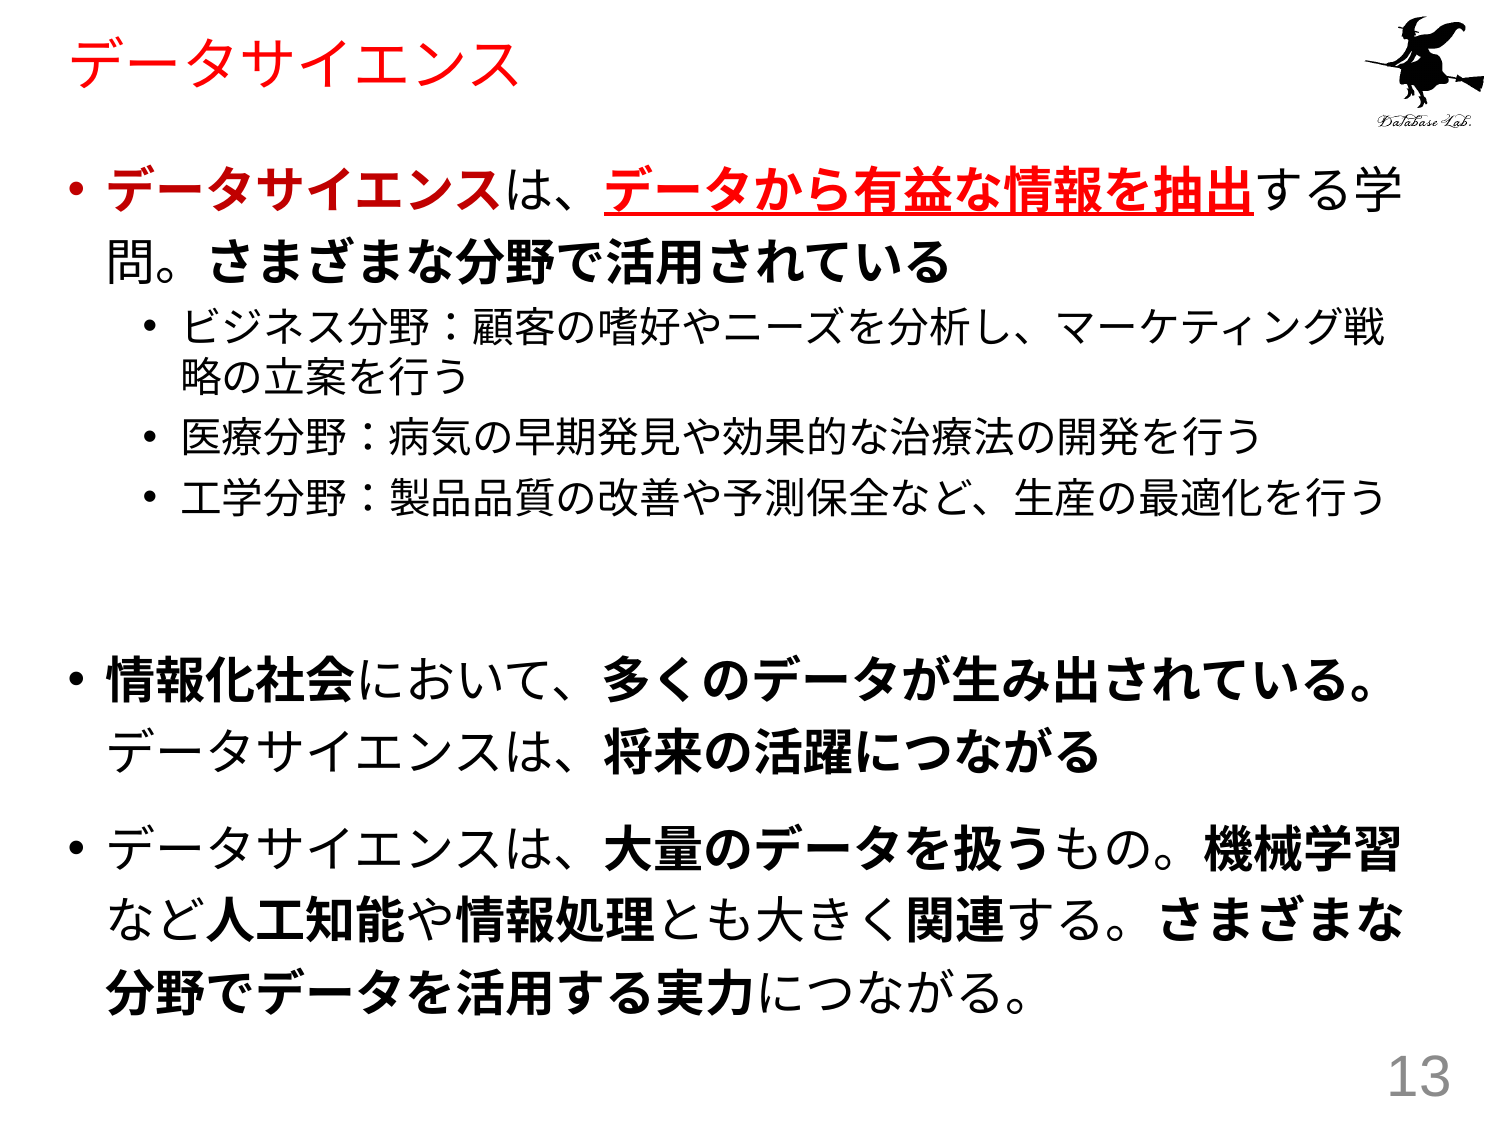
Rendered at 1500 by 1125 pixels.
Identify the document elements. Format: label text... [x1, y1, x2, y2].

title データサイエンス [52, 28, 1441, 106]
list データサイエンスは、データから有益な情報を抽出する学問。さまざまな分野で活用されている ビジネス分野：顧客の嗜好やニーズを分析し、マーケティング戦略の立案を行う 医療分野：病気の早期発見や効果的な治療法の開発を行う 工学分野：製品品質の改善や予測保全など、生産の最適化を行う 情報化社会において、多くのデータが生み出されている。データサイエンスは、将来の活躍につながる データサイエンスは、大量のデータを扱うもの。機械学習など人工知能や情報処理とも大きく関連する。さまざまな分野でデータを活用する実力につながる。 [52, 138, 1441, 1103]
picture [1362, 14, 1486, 130]
slide_number 13 [1129, 1042, 1467, 1103]
